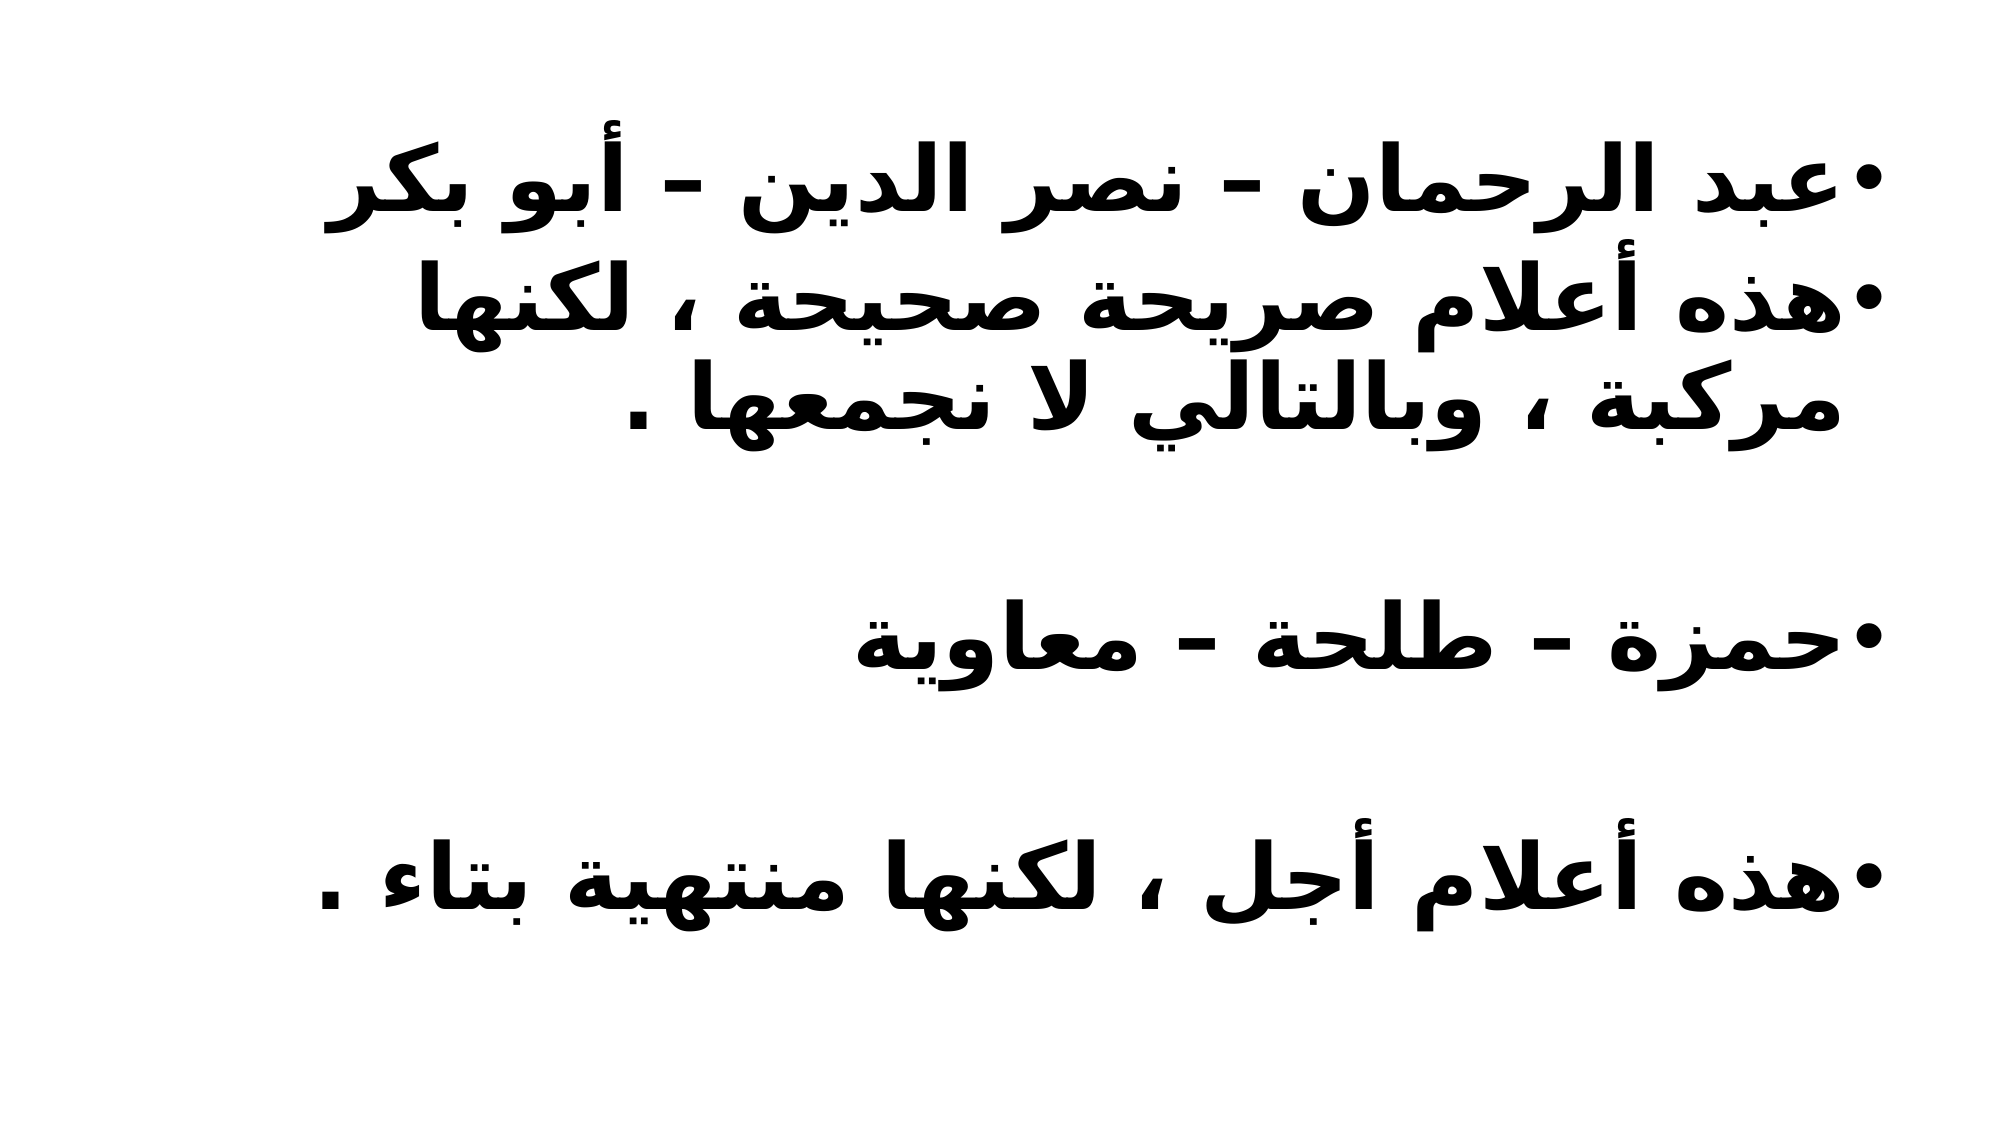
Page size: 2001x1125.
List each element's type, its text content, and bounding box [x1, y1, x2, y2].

list عبد الرحمان – نصر الدين – أبو بكر هذه أعلام صريحة صحيحة ، لكنها مركبة ، وبالتالي لا نجمعها . حمزة – طلحة – معاوية هذه أعلام أجل ، لكنها منتهية بتاء . [137, 124, 1900, 1014]
